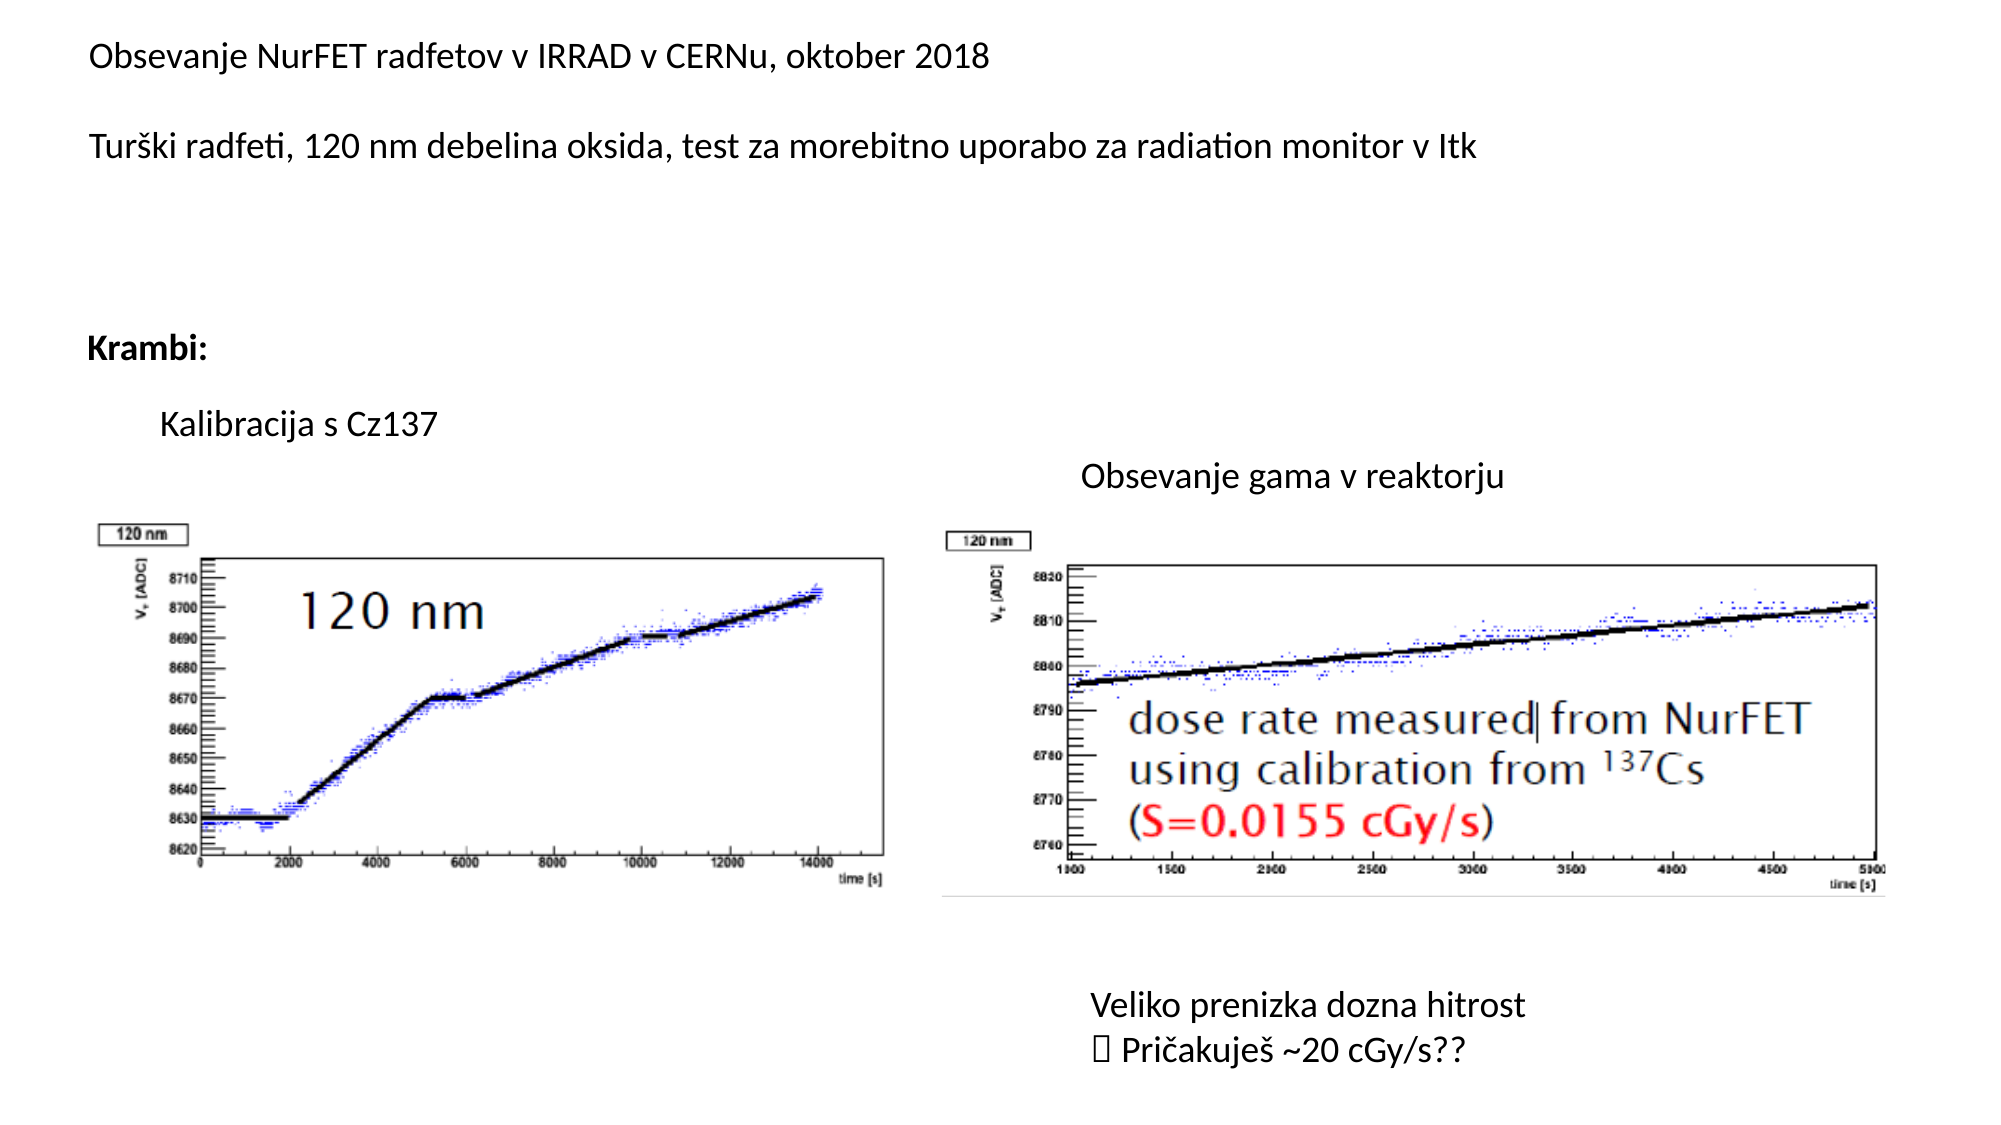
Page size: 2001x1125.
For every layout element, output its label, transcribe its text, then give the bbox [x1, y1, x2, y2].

text_box Krambi: [72, 315, 224, 376]
text_box Veliko prenizka dozna hitrost  Pričakuješ ~20 cGy/s?? [1075, 972, 1542, 1078]
text_box Obsevanje NurFET radfetov v IRRAD v CERNu, oktober 2018 Turški radfeti, 120 nm debelina oksida, test za morebitno uporabo za radiation monitor v Itk [74, 24, 1494, 219]
text_box Kalibracija s Cz137 [145, 391, 454, 452]
picture [38, 497, 1886, 935]
text_box Obsevanje gama v reaktorju [1066, 443, 1521, 504]
